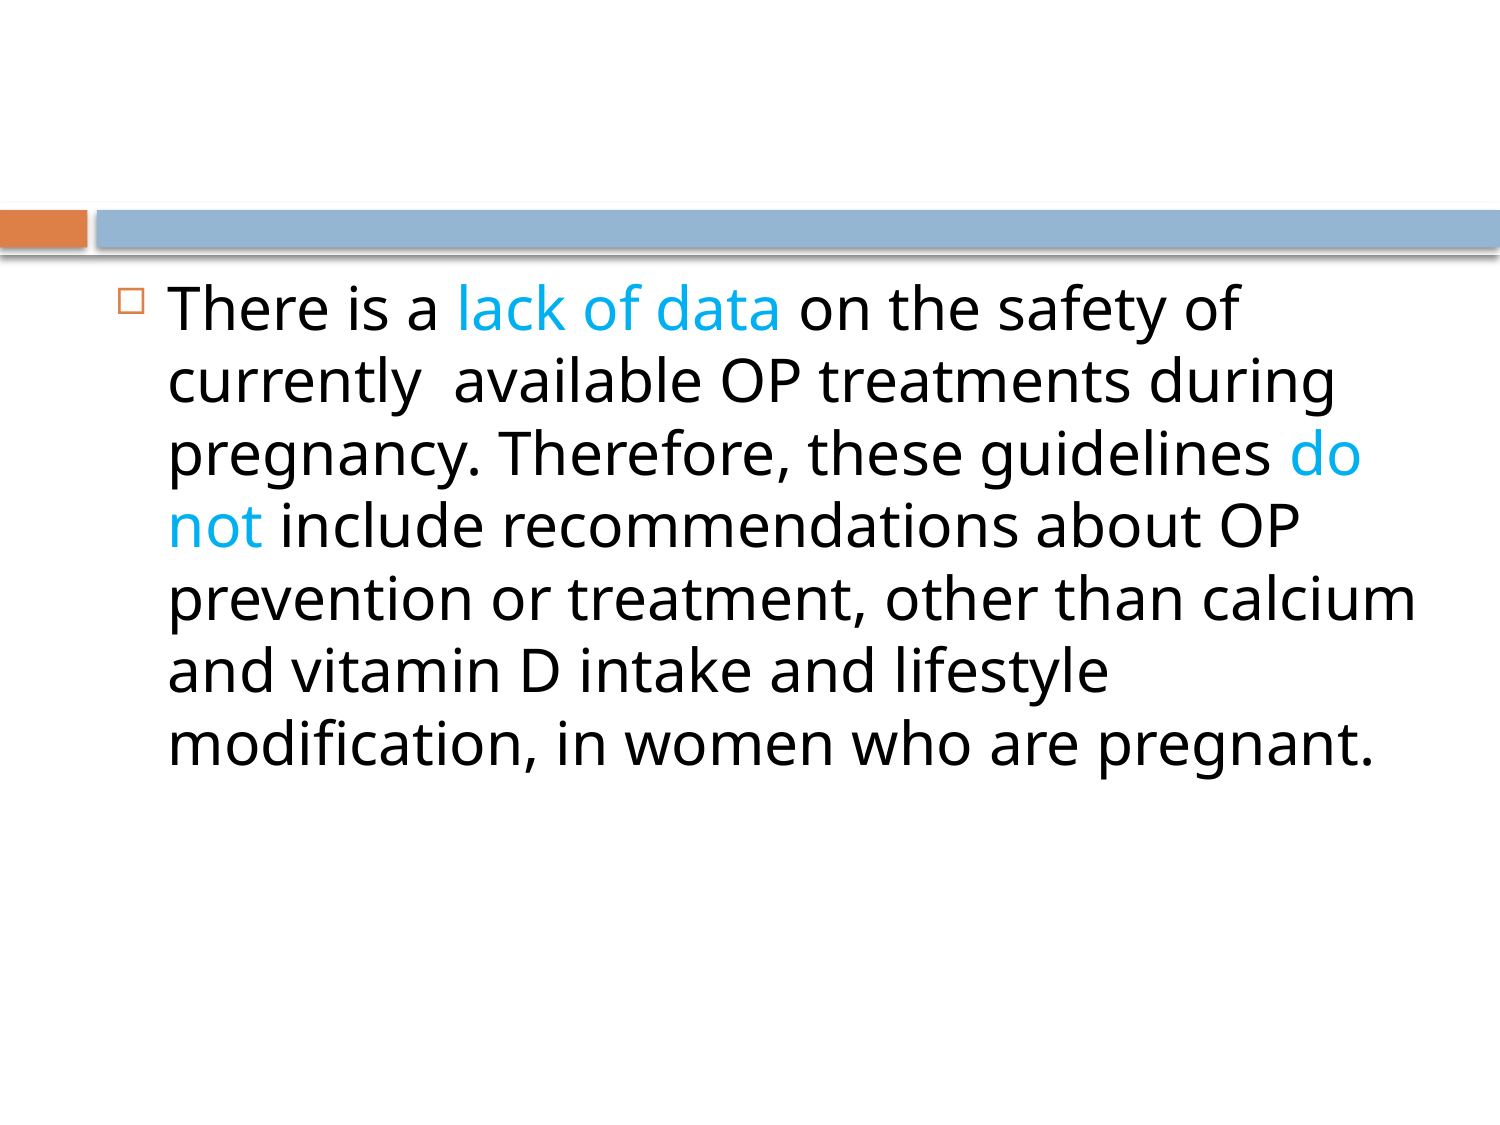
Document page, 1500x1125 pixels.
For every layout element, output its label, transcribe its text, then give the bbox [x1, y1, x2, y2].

list There is a lack of data on the safety of currently available OP treatments during pregnancy. Therefore, these guidelines do not include recommendations about OP prevention or treatment, other than calcium and vitamin D intake and lifestyle modification, in women who are pregnant. [100, 262, 1438, 1000]
